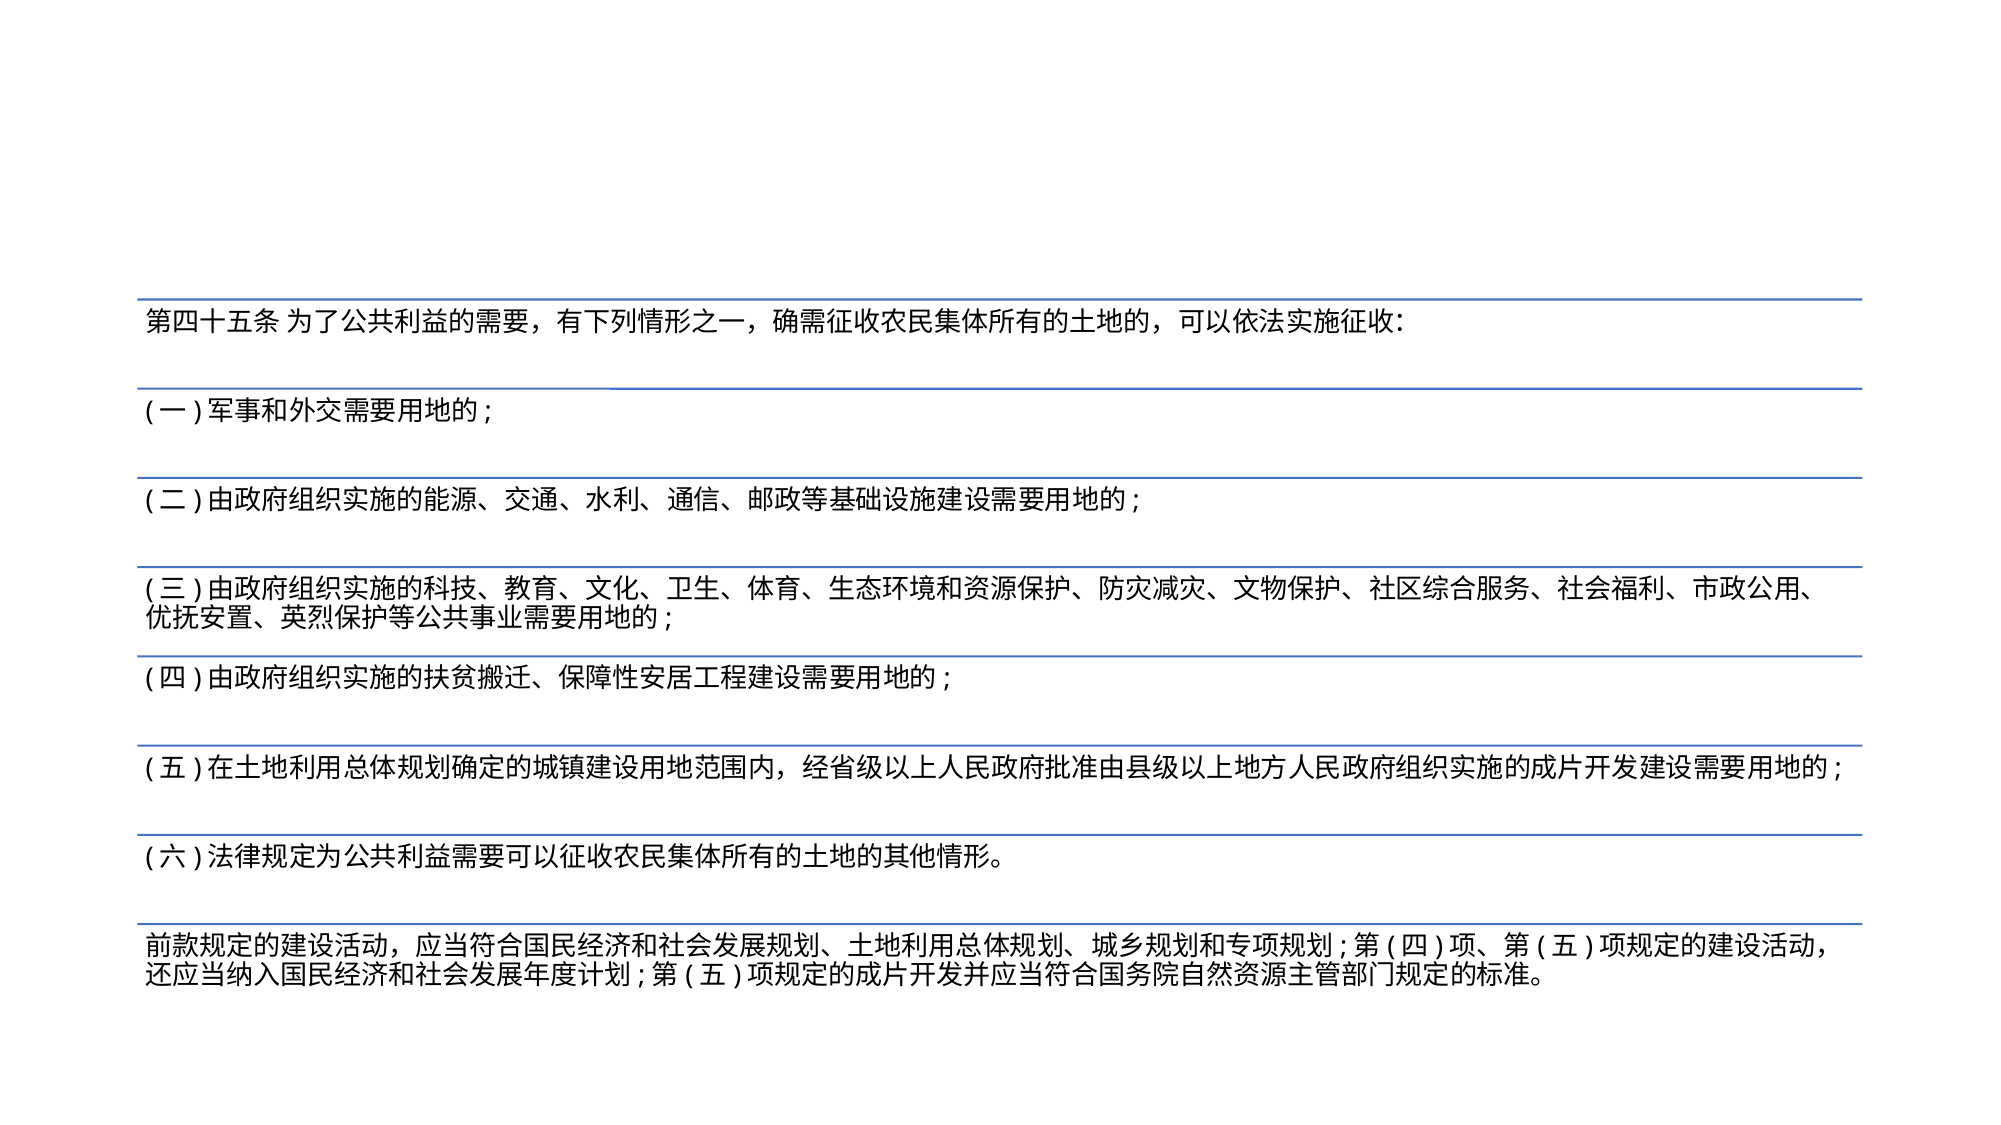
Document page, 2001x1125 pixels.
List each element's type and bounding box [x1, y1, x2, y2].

list [137, 299, 1863, 1014]
